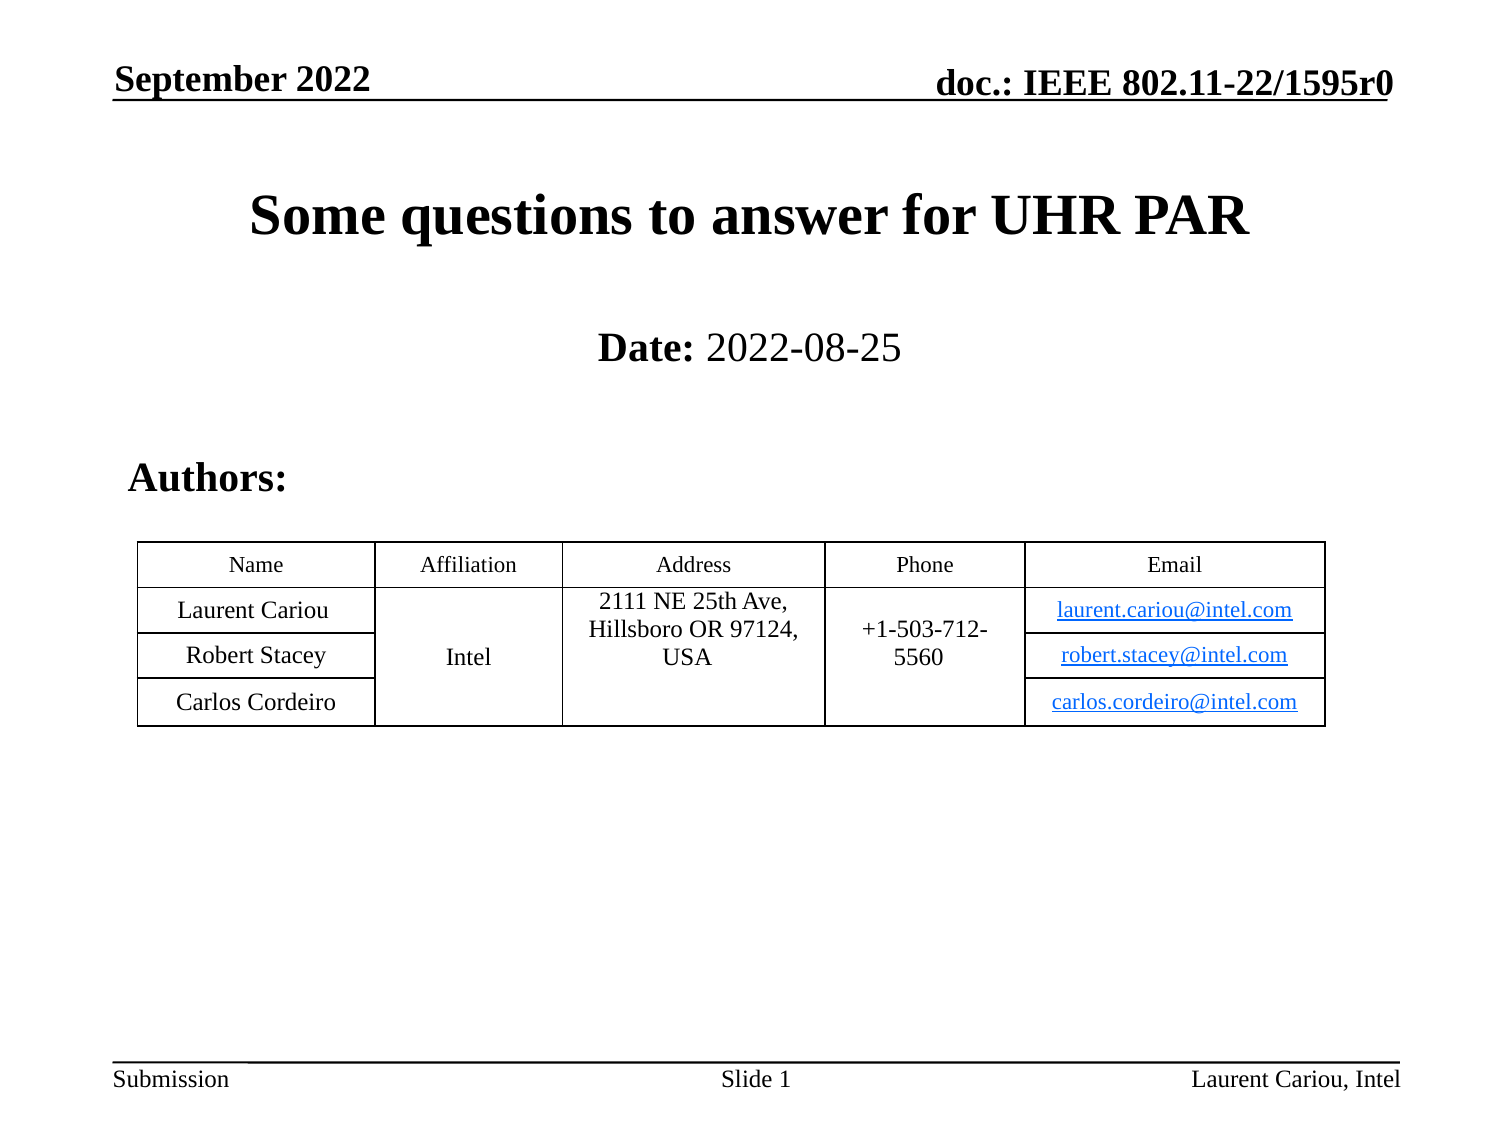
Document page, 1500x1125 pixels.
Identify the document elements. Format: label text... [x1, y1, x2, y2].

table_cell 2111 NE 25th Ave, Hillsboro OR 97124, USA [563, 588, 824, 725]
title Some questions to answer for UHR PAR [112, 123, 1388, 299]
table_cell Robert Stacey [138, 634, 374, 677]
table_header Email [1026, 543, 1324, 587]
slide_number Slide 1 [720, 1061, 792, 1093]
table_cell carlos.cordeiro@intel.com [1026, 679, 1324, 725]
table_header Phone [826, 543, 1024, 587]
table_header Name [138, 543, 374, 587]
text_box September 2022 [114, 54, 422, 100]
table_cell laurent.cariou@intel.com [1026, 588, 1324, 632]
table_cell Carlos Cordeiro [138, 679, 374, 725]
table_cell robert.stacey@intel.com [1026, 634, 1324, 677]
table_cell Laurent Cariou [138, 588, 374, 632]
table_cell Intel [376, 588, 562, 725]
list Date: 2022-08-25 [112, 312, 1388, 988]
table_cell +1-503-712-5560 [826, 588, 1024, 725]
table_header Address [563, 543, 824, 587]
footer Laurent Cariou, Intel [1174, 1061, 1402, 1093]
table_header Affiliation [376, 543, 562, 587]
text_box Authors: [112, 442, 337, 484]
